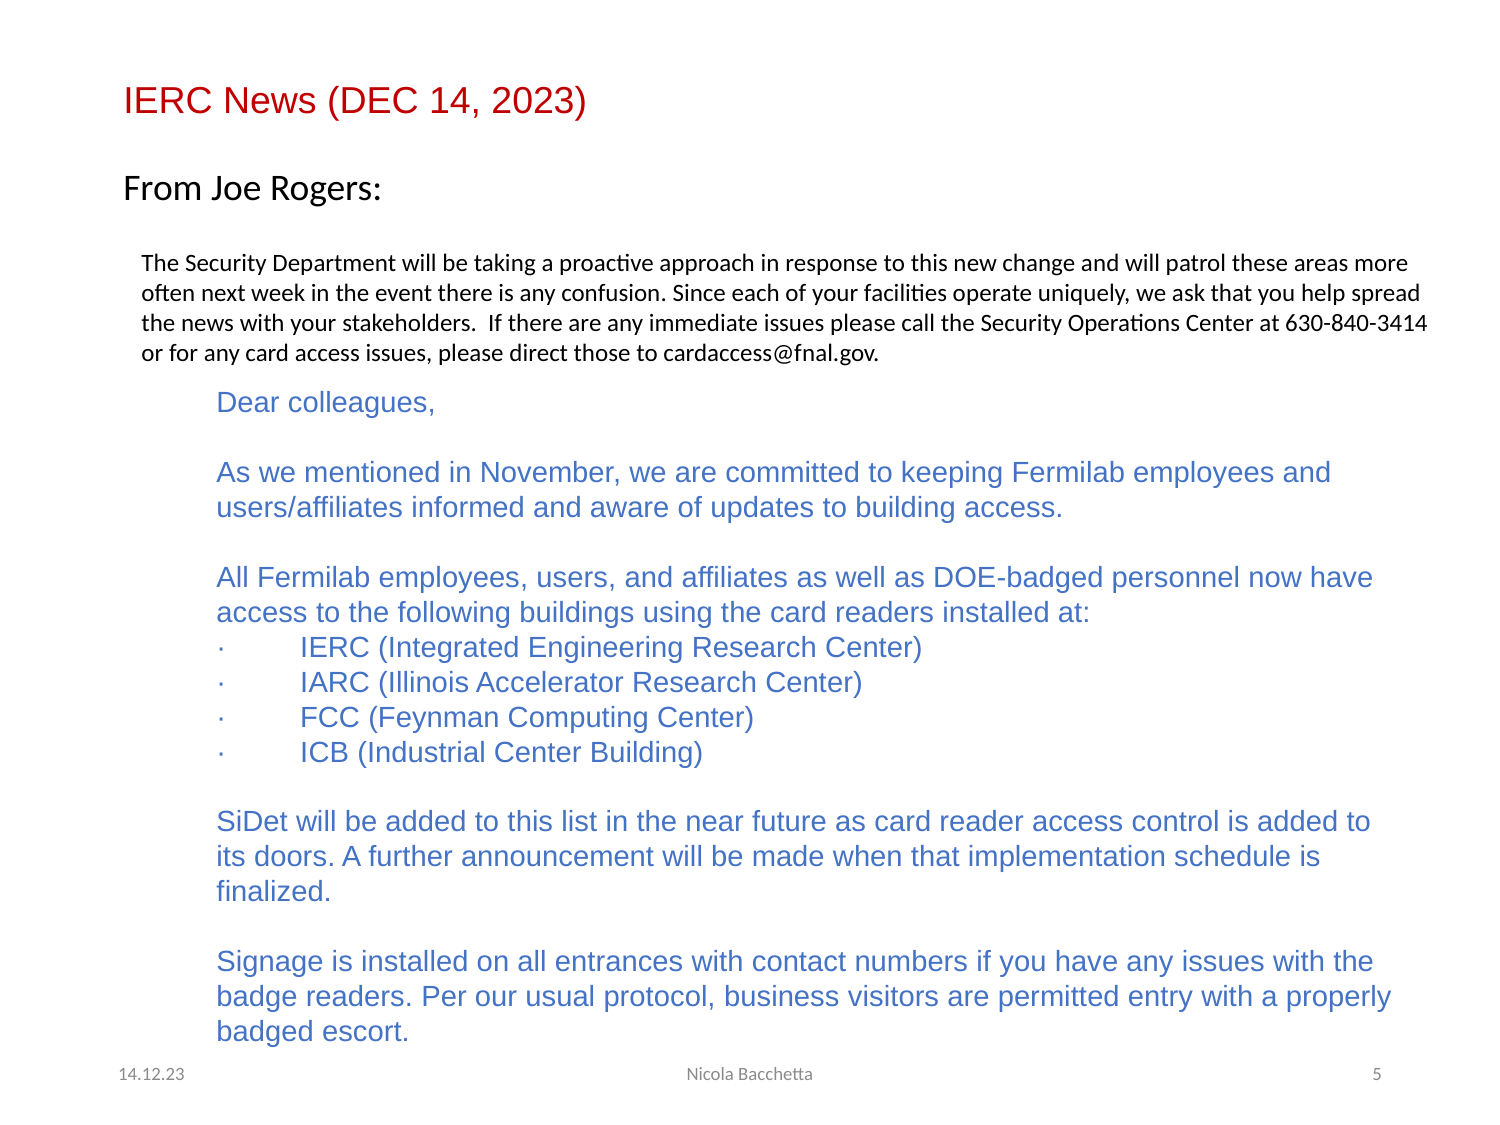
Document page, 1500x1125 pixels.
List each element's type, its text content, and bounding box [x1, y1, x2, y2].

footer Nicola Bacchetta [496, 1042, 1004, 1103]
text_box The Security Department will be taking a proactive approach in response to this new change and will patrol these areas more often next week in the event there is any confusion. Since each of your facilities operate uniquely, we ask that you help spread the news with your stakeholders. If there are any immediate issues please call the Security Operations Center at 630-840-3414 or for any card access issues, please direct those to cardaccess@fnal.gov. [126, 239, 1456, 374]
text_box IERC News (DEC 14, 2023) [108, 69, 603, 129]
text_box From Joe Rogers: [108, 156, 398, 216]
slide_number 5 [1059, 1042, 1397, 1103]
text_box Dear colleagues, As we mentioned in November, we are committed to keeping Fermilab employees and users/affiliates informed and aware of updates to building access. All Fermilab employees, users, and affiliates as well as DOE-badged personnel now have access to the following buildings using the card readers installed at: · IERC (Integrated Engineering Research Center) · IARC (Illinois Accelerator Research Center) · FCC (Feynman Computing Center) · ICB (Industrial Center Building) SiDet will be added to this list in the near future as card reader access control is added to its doors. A further announcement will be made when that implementation schedule is finalized. Signage is installed on all entrances with contact numbers if you have any issues with the badge readers. Per our usual protocol, business visitors are permitted entry with a properly badged escort. [126, 375, 1419, 1090]
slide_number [103, 1042, 441, 1103]
